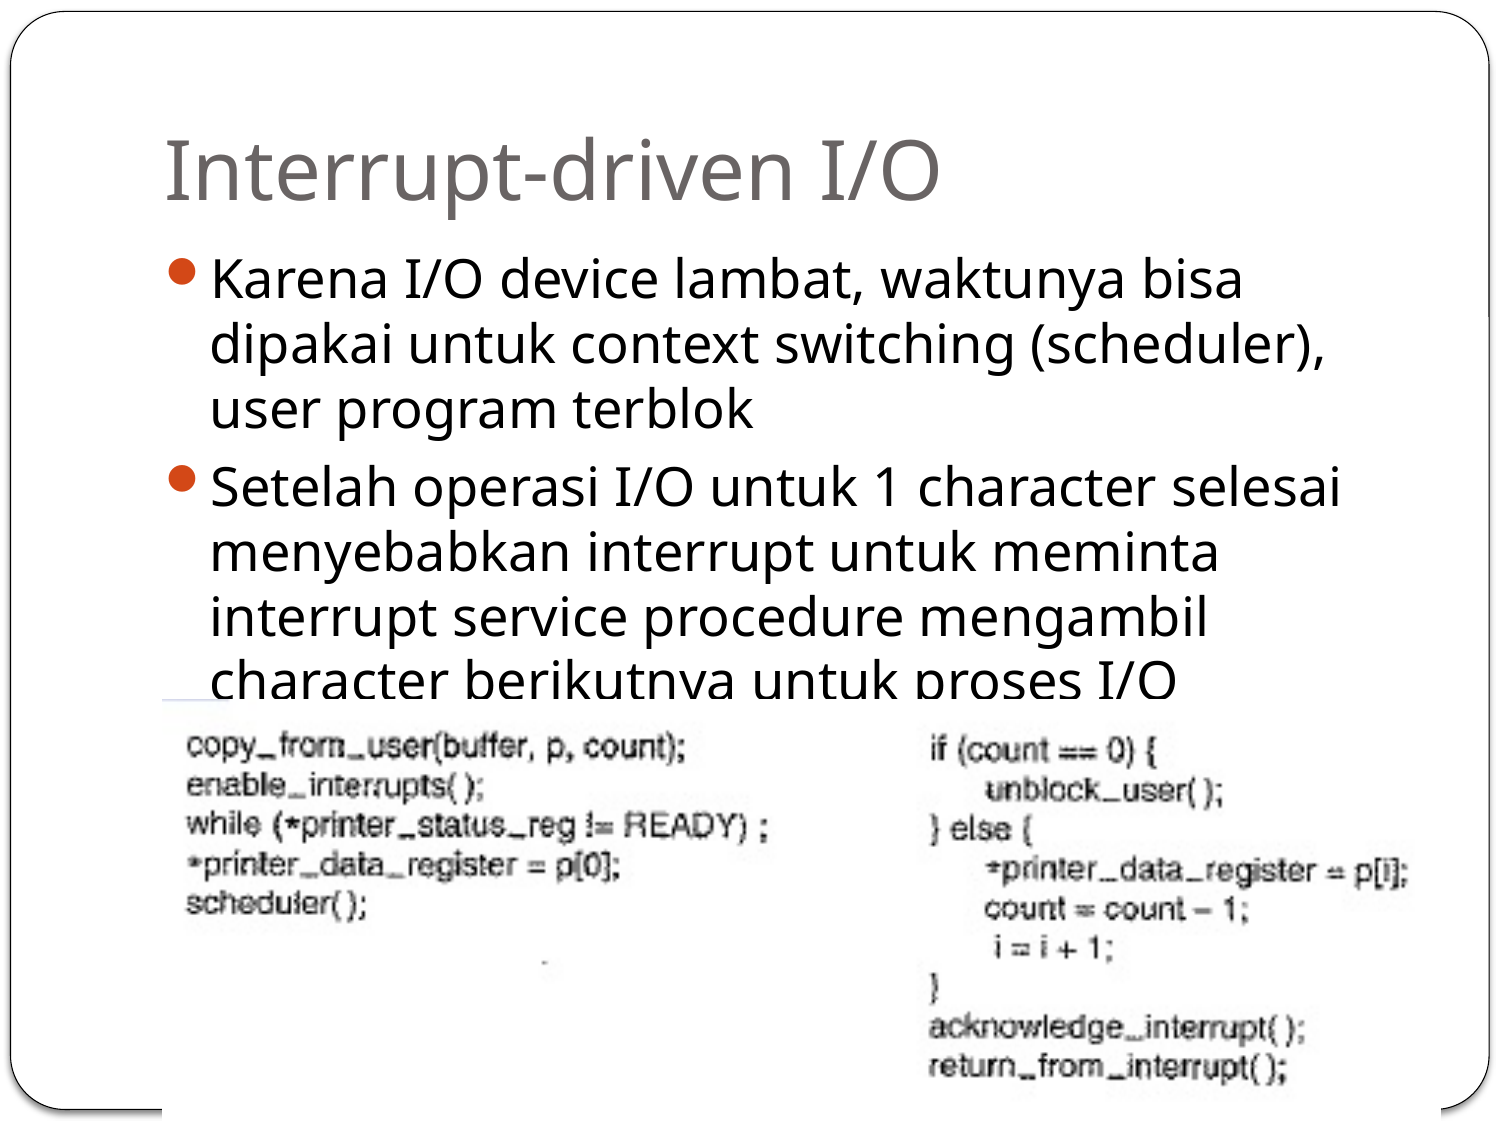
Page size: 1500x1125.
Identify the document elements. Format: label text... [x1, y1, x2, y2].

picture [162, 699, 1441, 1125]
list Karena I/O device lambat, waktunya bisa dipakai untuk context switching (scheduler), user program terblok Setelah operasi I/O untuk 1 character selesai menyebabkan interrupt untuk meminta interrupt service procedure mengambil character berikutnya untuk proses I/O Setelah proses I/O selesai user program di-unblock [150, 237, 1425, 988]
title Interrupt-driven I/O [150, 45, 1425, 233]
